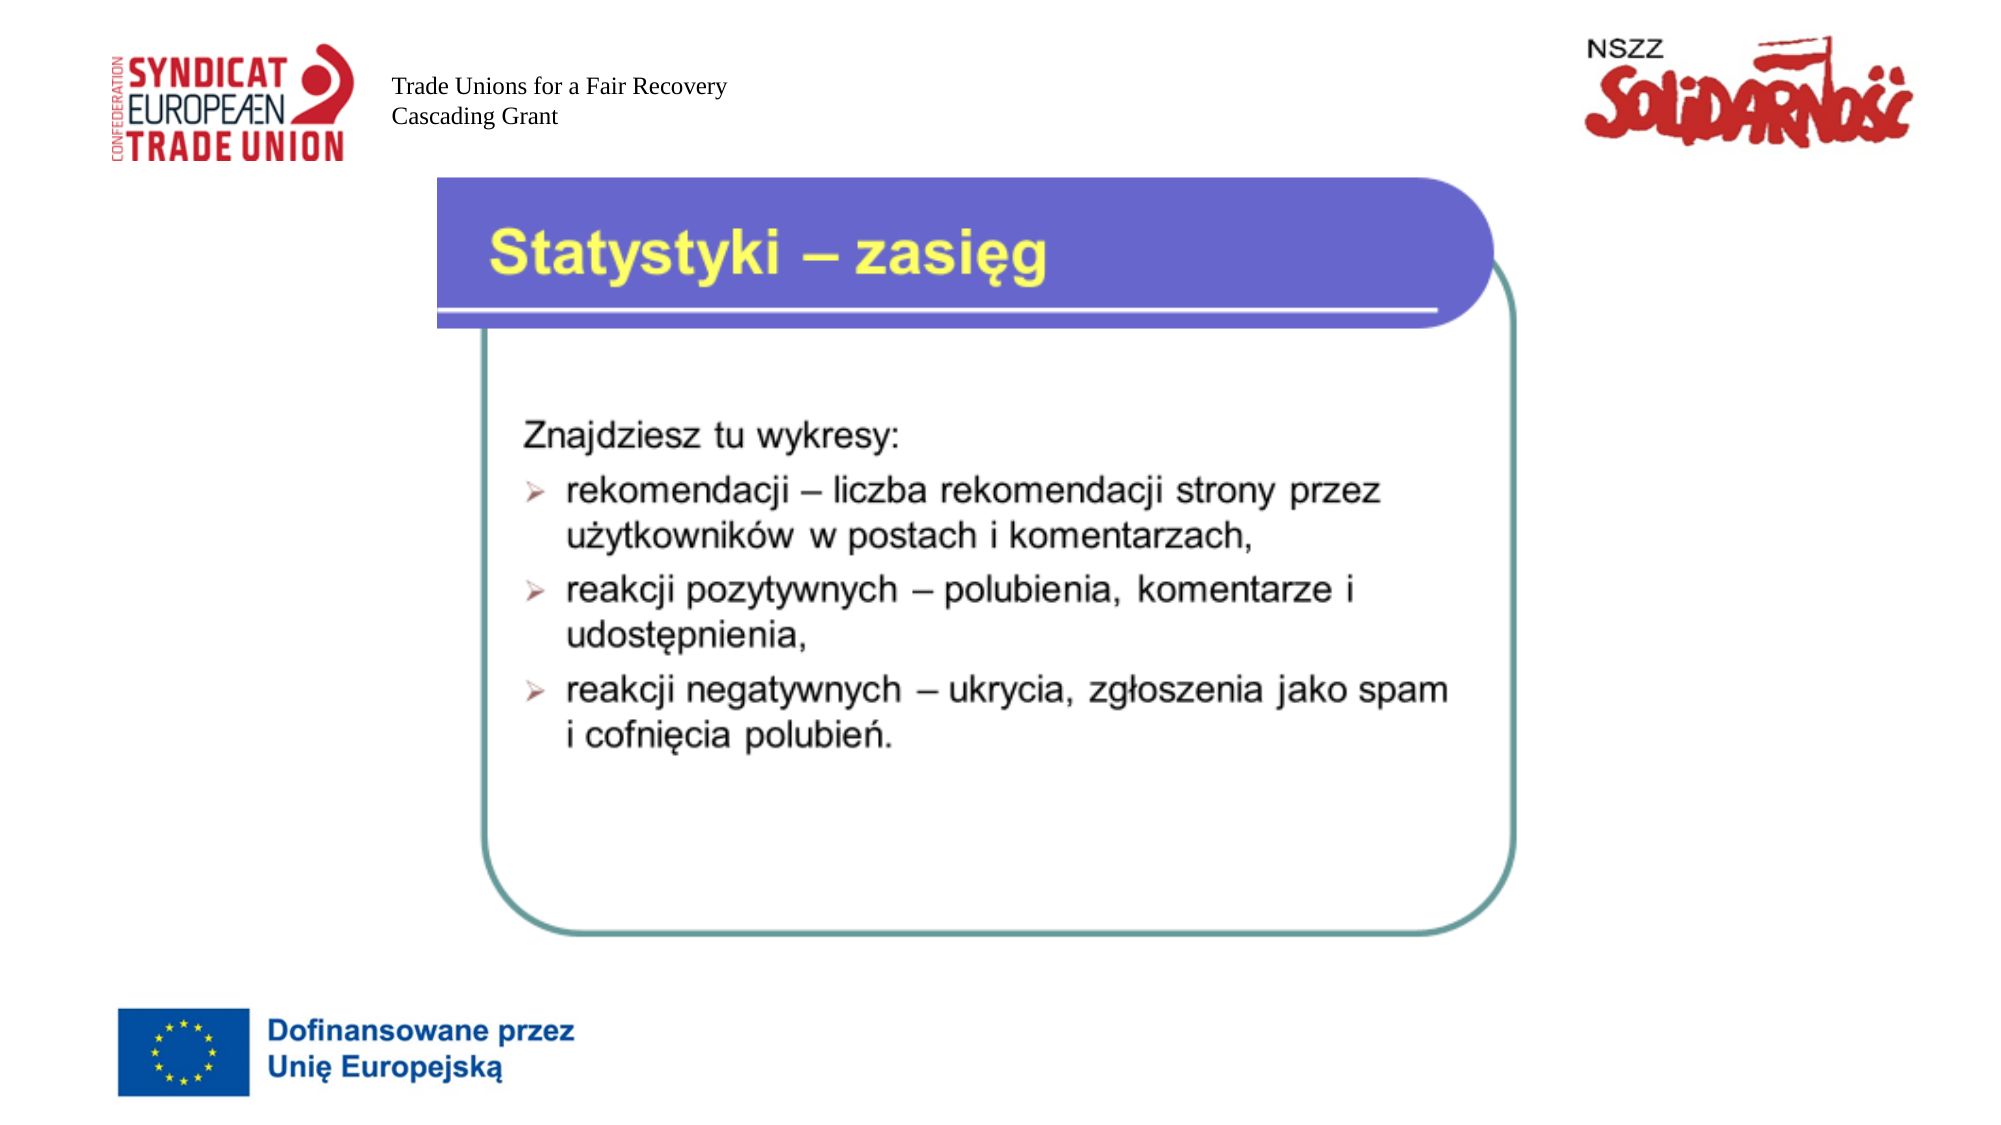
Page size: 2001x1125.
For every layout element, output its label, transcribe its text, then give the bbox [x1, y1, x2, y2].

picture [112, 39, 357, 161]
text_box Trade Unions for a Fair Recovery Cascading Grant [376, 62, 773, 137]
picture [112, 159, 1570, 1102]
picture [1579, 30, 1920, 155]
